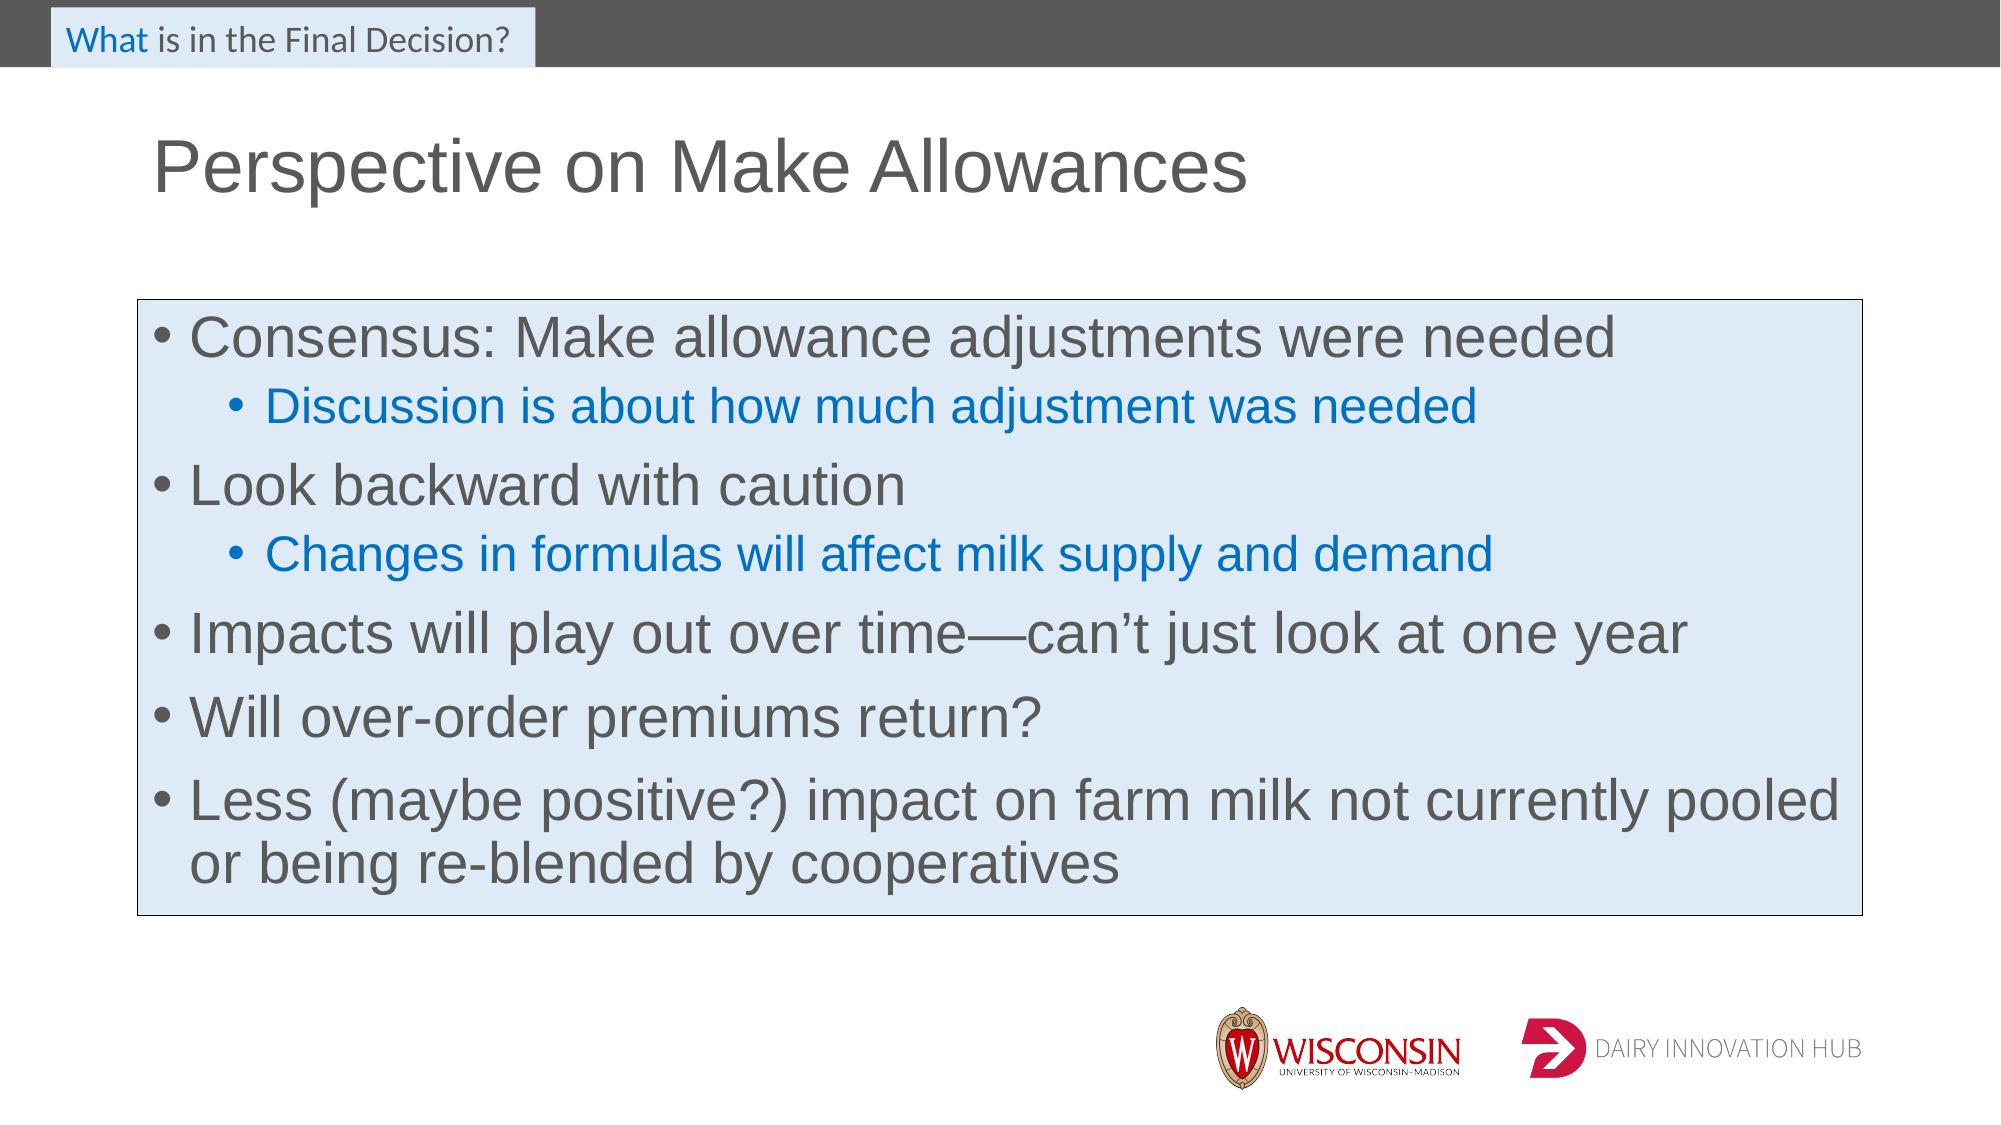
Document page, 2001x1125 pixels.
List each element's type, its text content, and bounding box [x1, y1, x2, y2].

picture [1521, 1018, 1861, 1078]
picture [1216, 1007, 1461, 1090]
title Perspective on Make Allowances [137, 59, 1863, 278]
text_box What is in the Final Decision? [51, 7, 536, 68]
list Consensus: Make allowance adjustments were needed Discussion is about how much adjustment was needed Look backward with caution Changes in formulas will affect milk supply and demand Impacts will play out over time—can’t just look at one year Will over-order premiums return? Less (maybe positive?) impact on farm milk not currently pooled or being re-blended by cooperatives [137, 299, 1863, 916]
